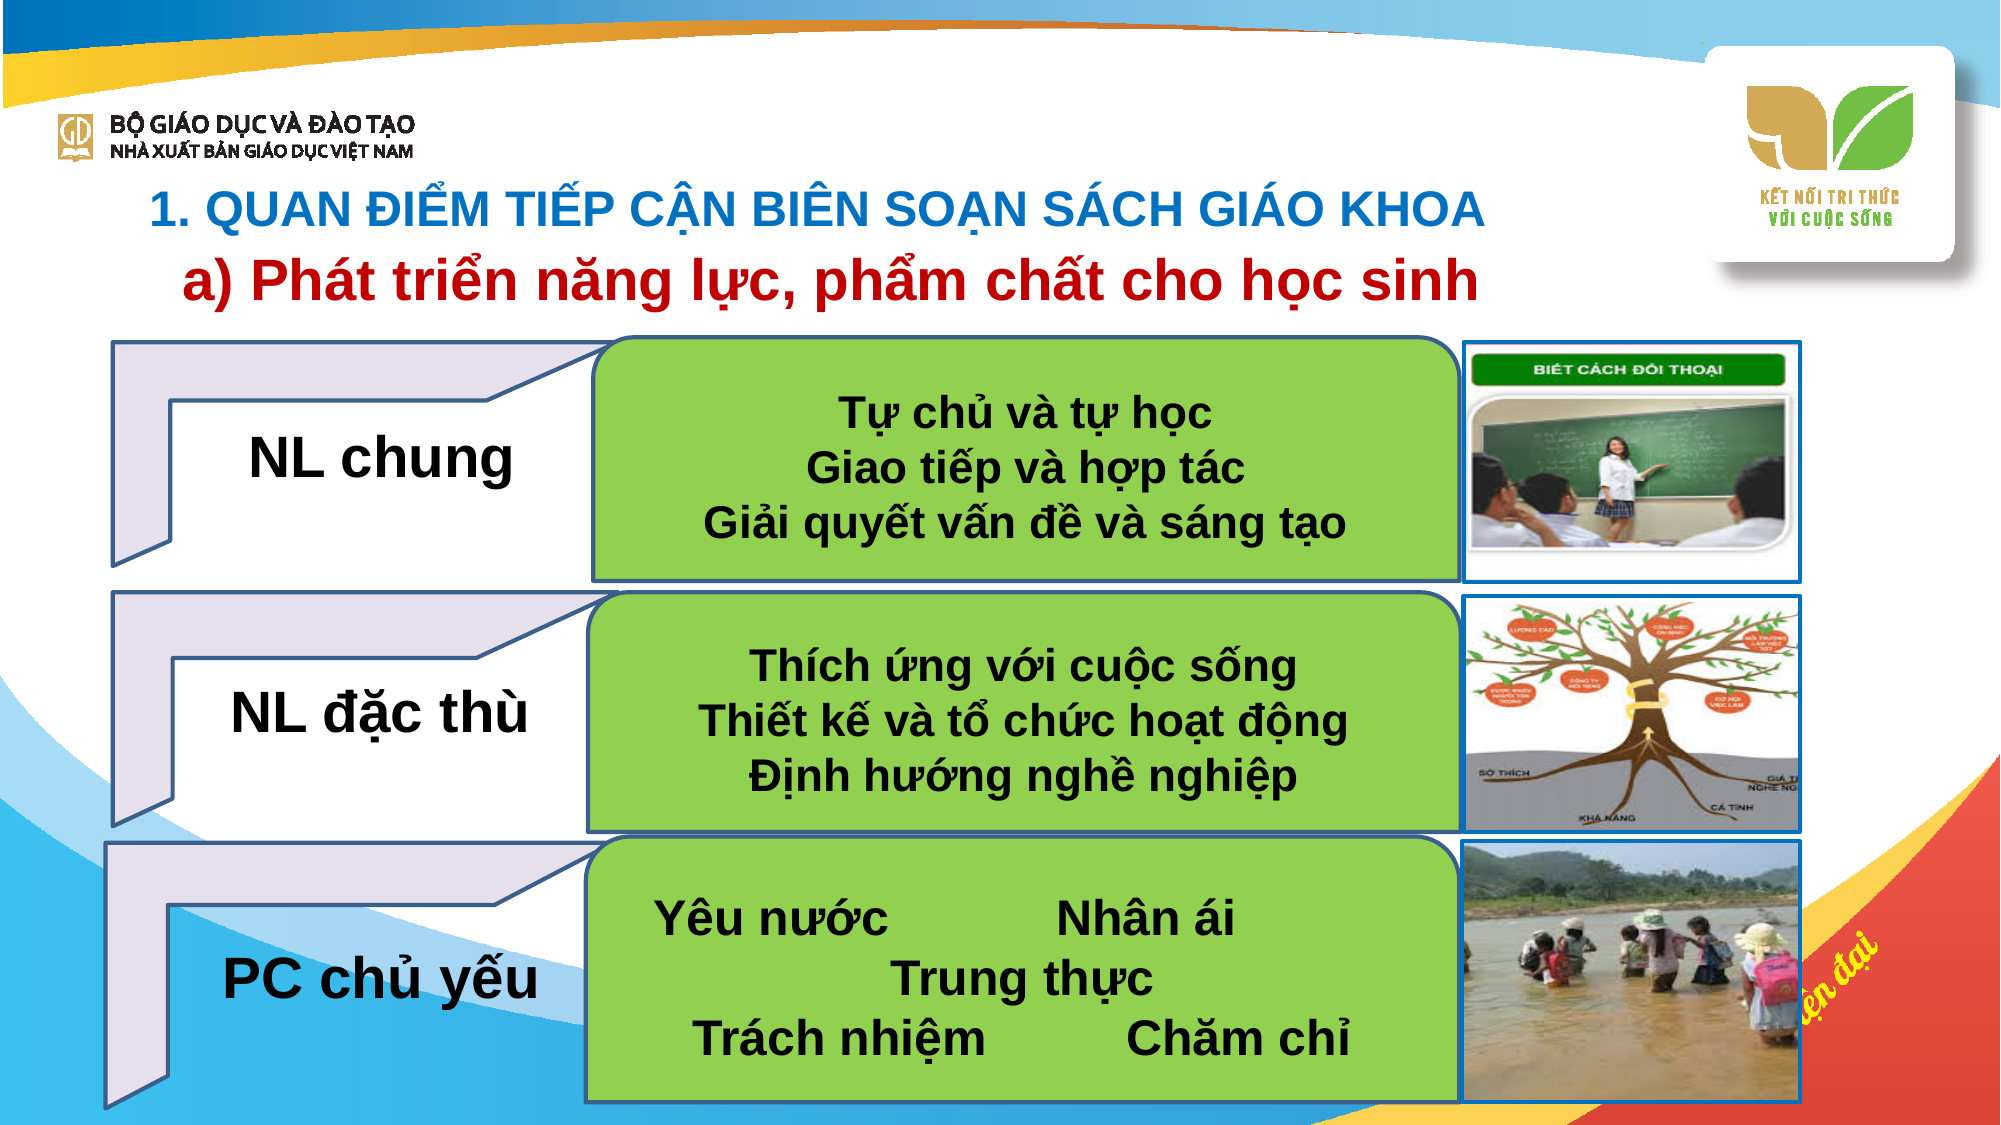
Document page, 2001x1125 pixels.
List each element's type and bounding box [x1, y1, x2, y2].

text_box [112, 337, 1801, 583]
text_box [112, 591, 1801, 833]
text_box [105, 836, 1801, 1109]
picture [0, 0, 2000, 1125]
